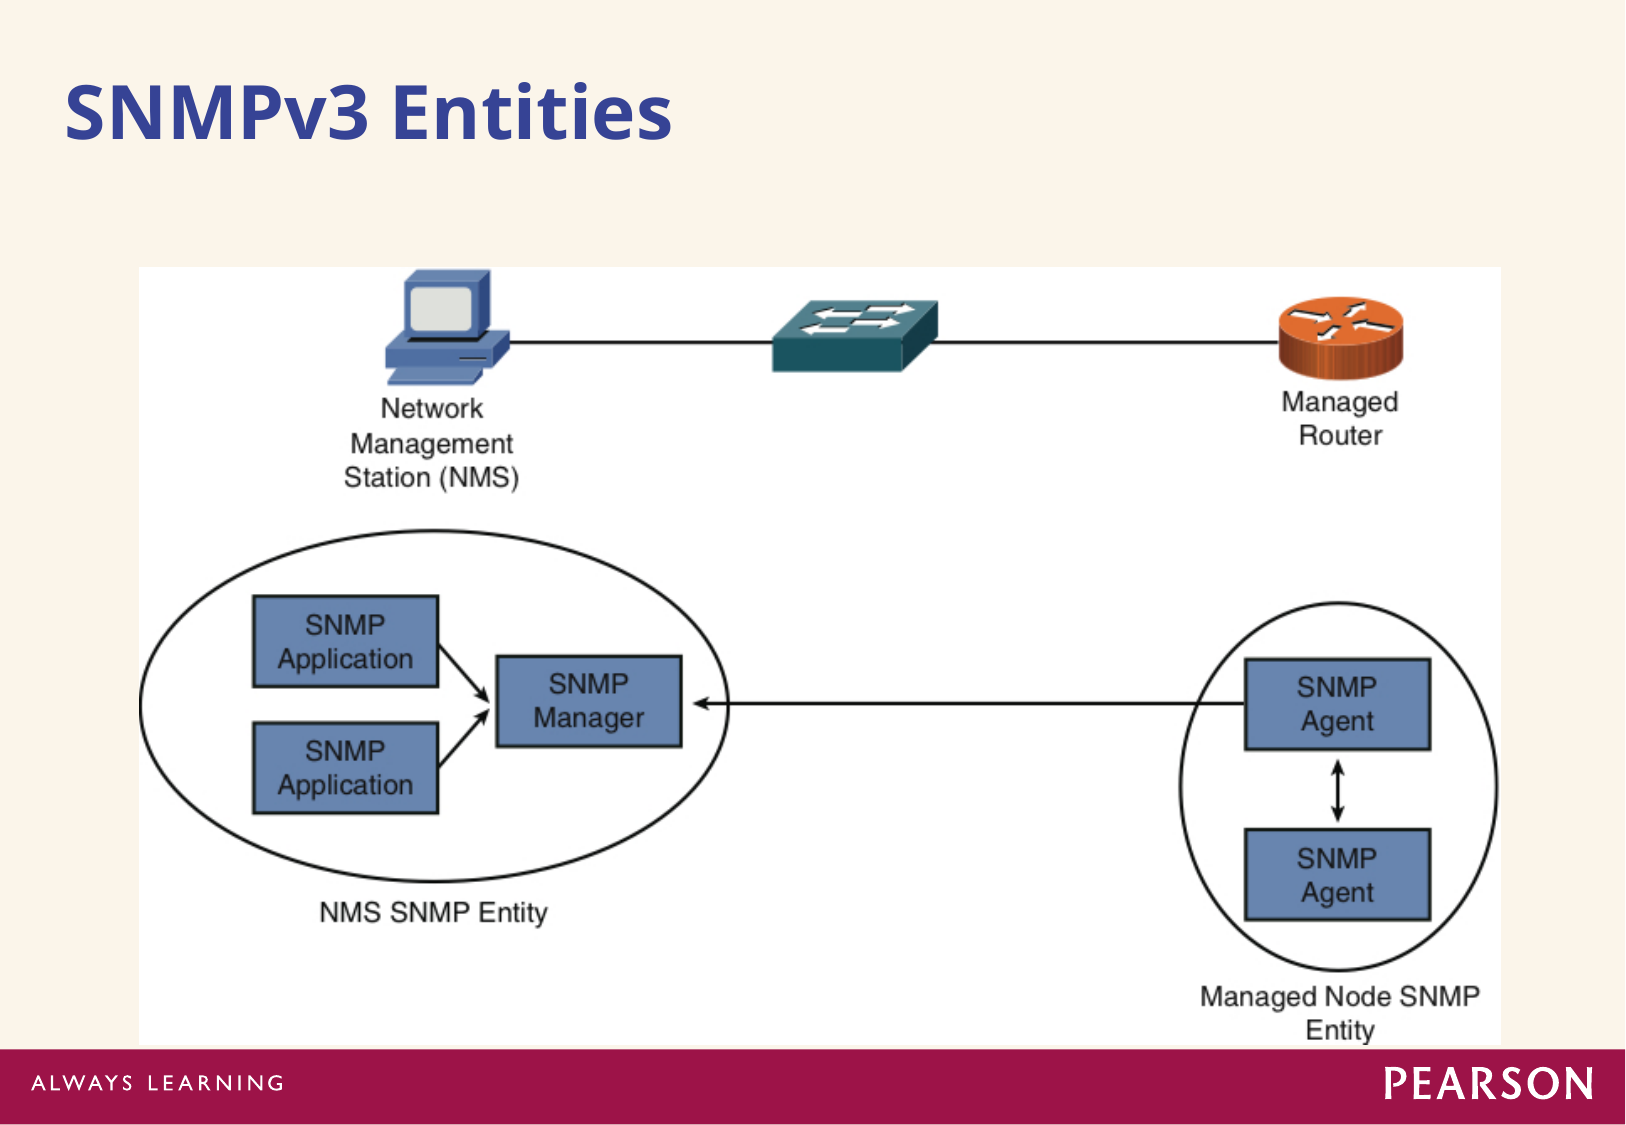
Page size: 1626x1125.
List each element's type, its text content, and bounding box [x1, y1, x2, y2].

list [138, 266, 1501, 1045]
title SNMPv3 Entities [64, 64, 1560, 253]
